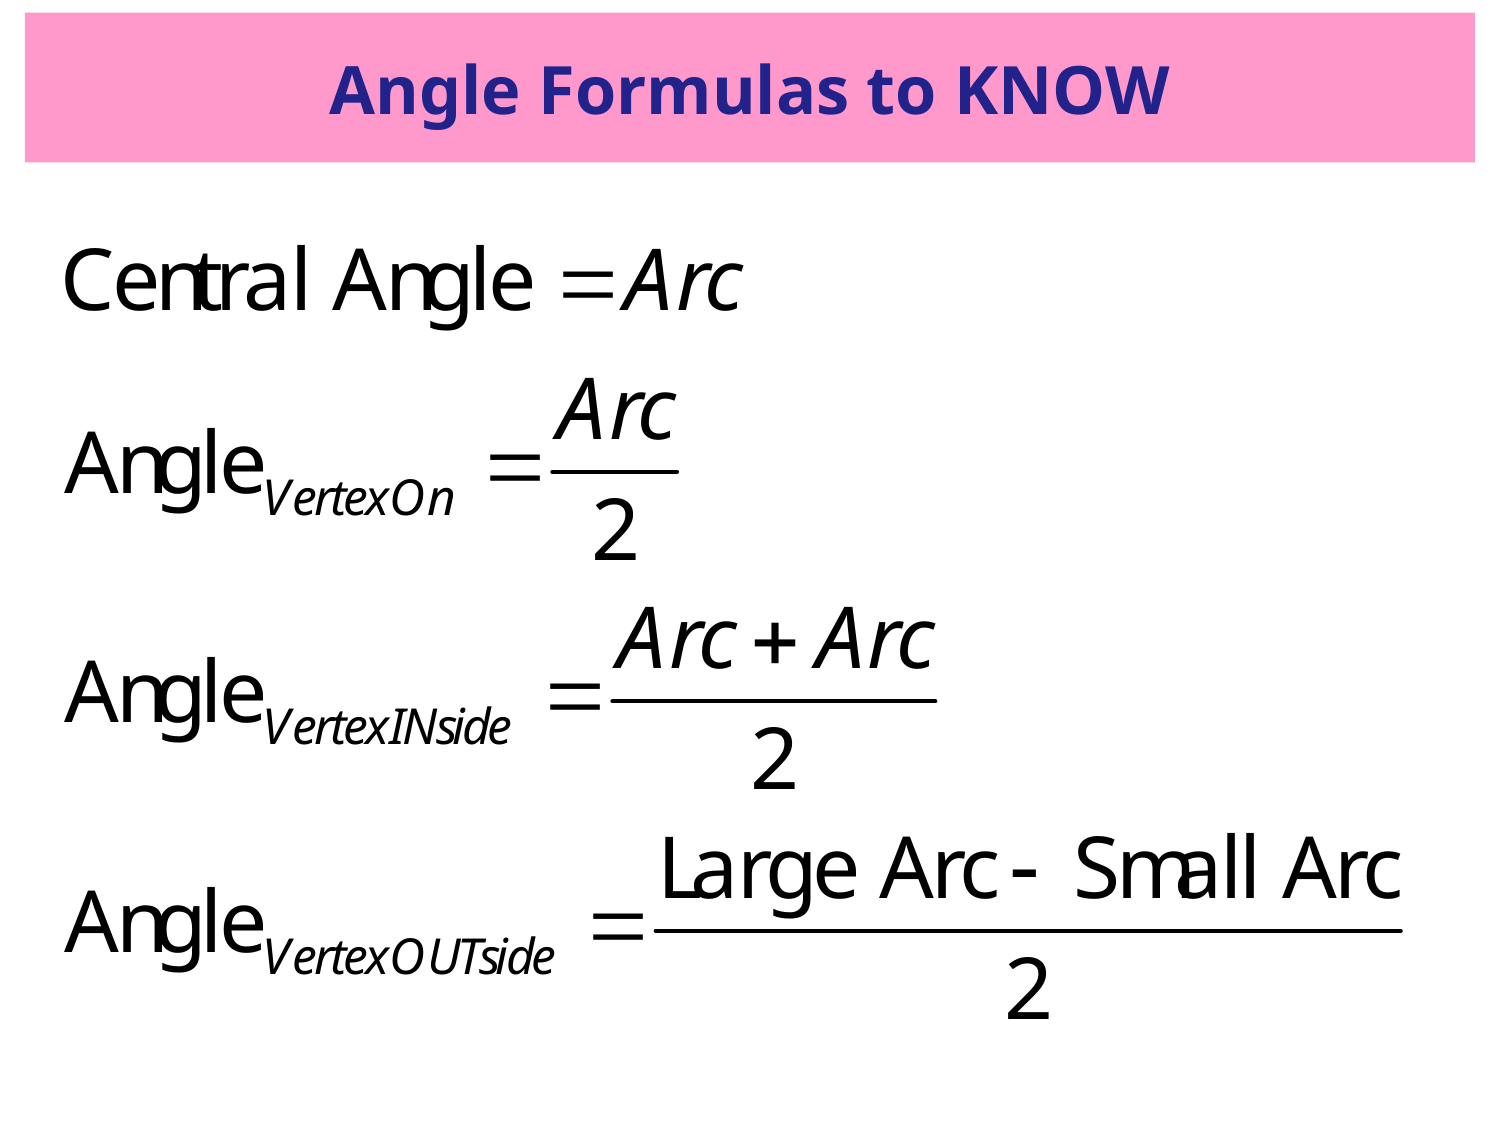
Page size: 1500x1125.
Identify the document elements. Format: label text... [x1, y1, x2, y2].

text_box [49, 237, 1423, 1038]
title Angle Formulas to KNOW [24, 12, 1476, 163]
